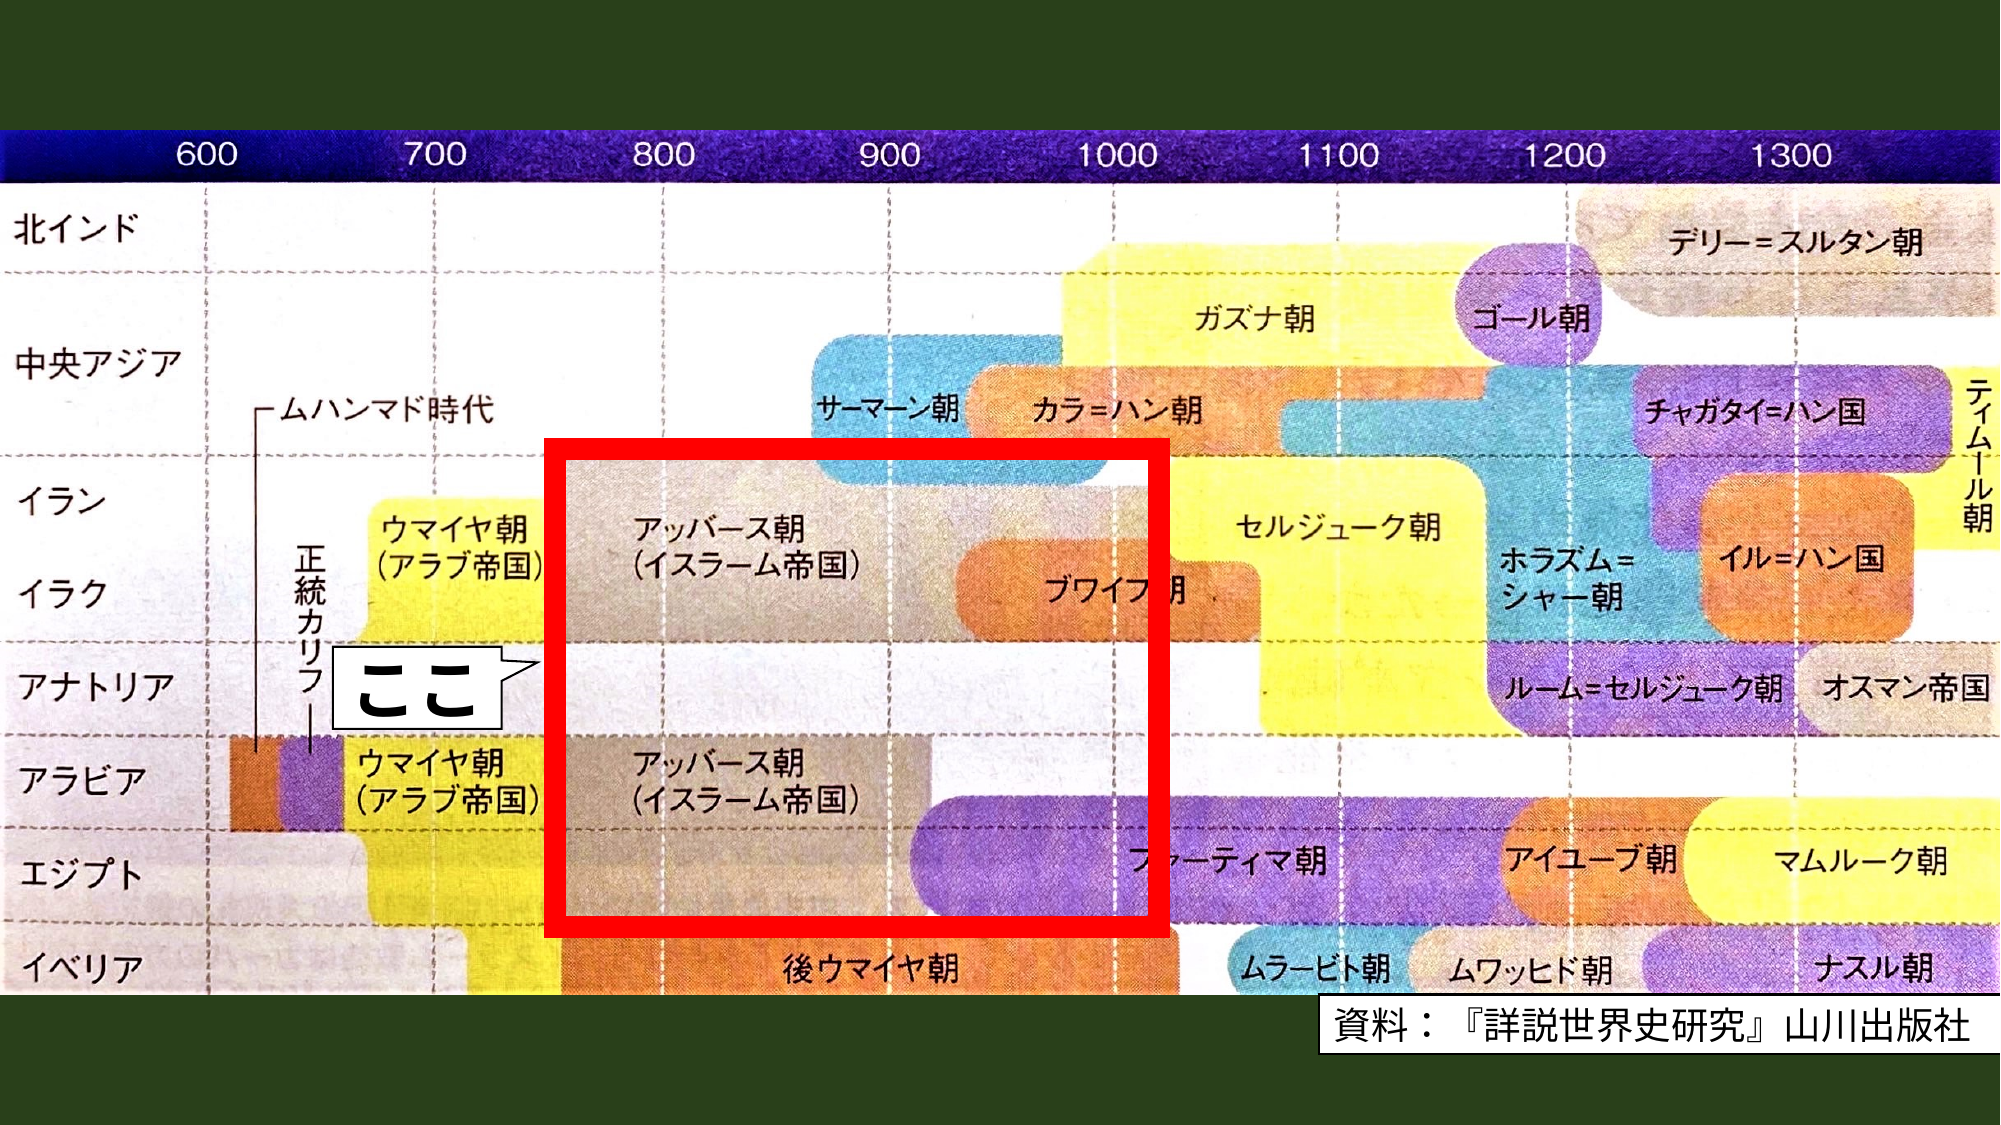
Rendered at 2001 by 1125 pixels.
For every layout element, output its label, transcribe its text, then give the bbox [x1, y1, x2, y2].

picture [0, 130, 2000, 995]
text_box 資料：『詳説世界史研究』山川出版社 [1318, 995, 2000, 1055]
